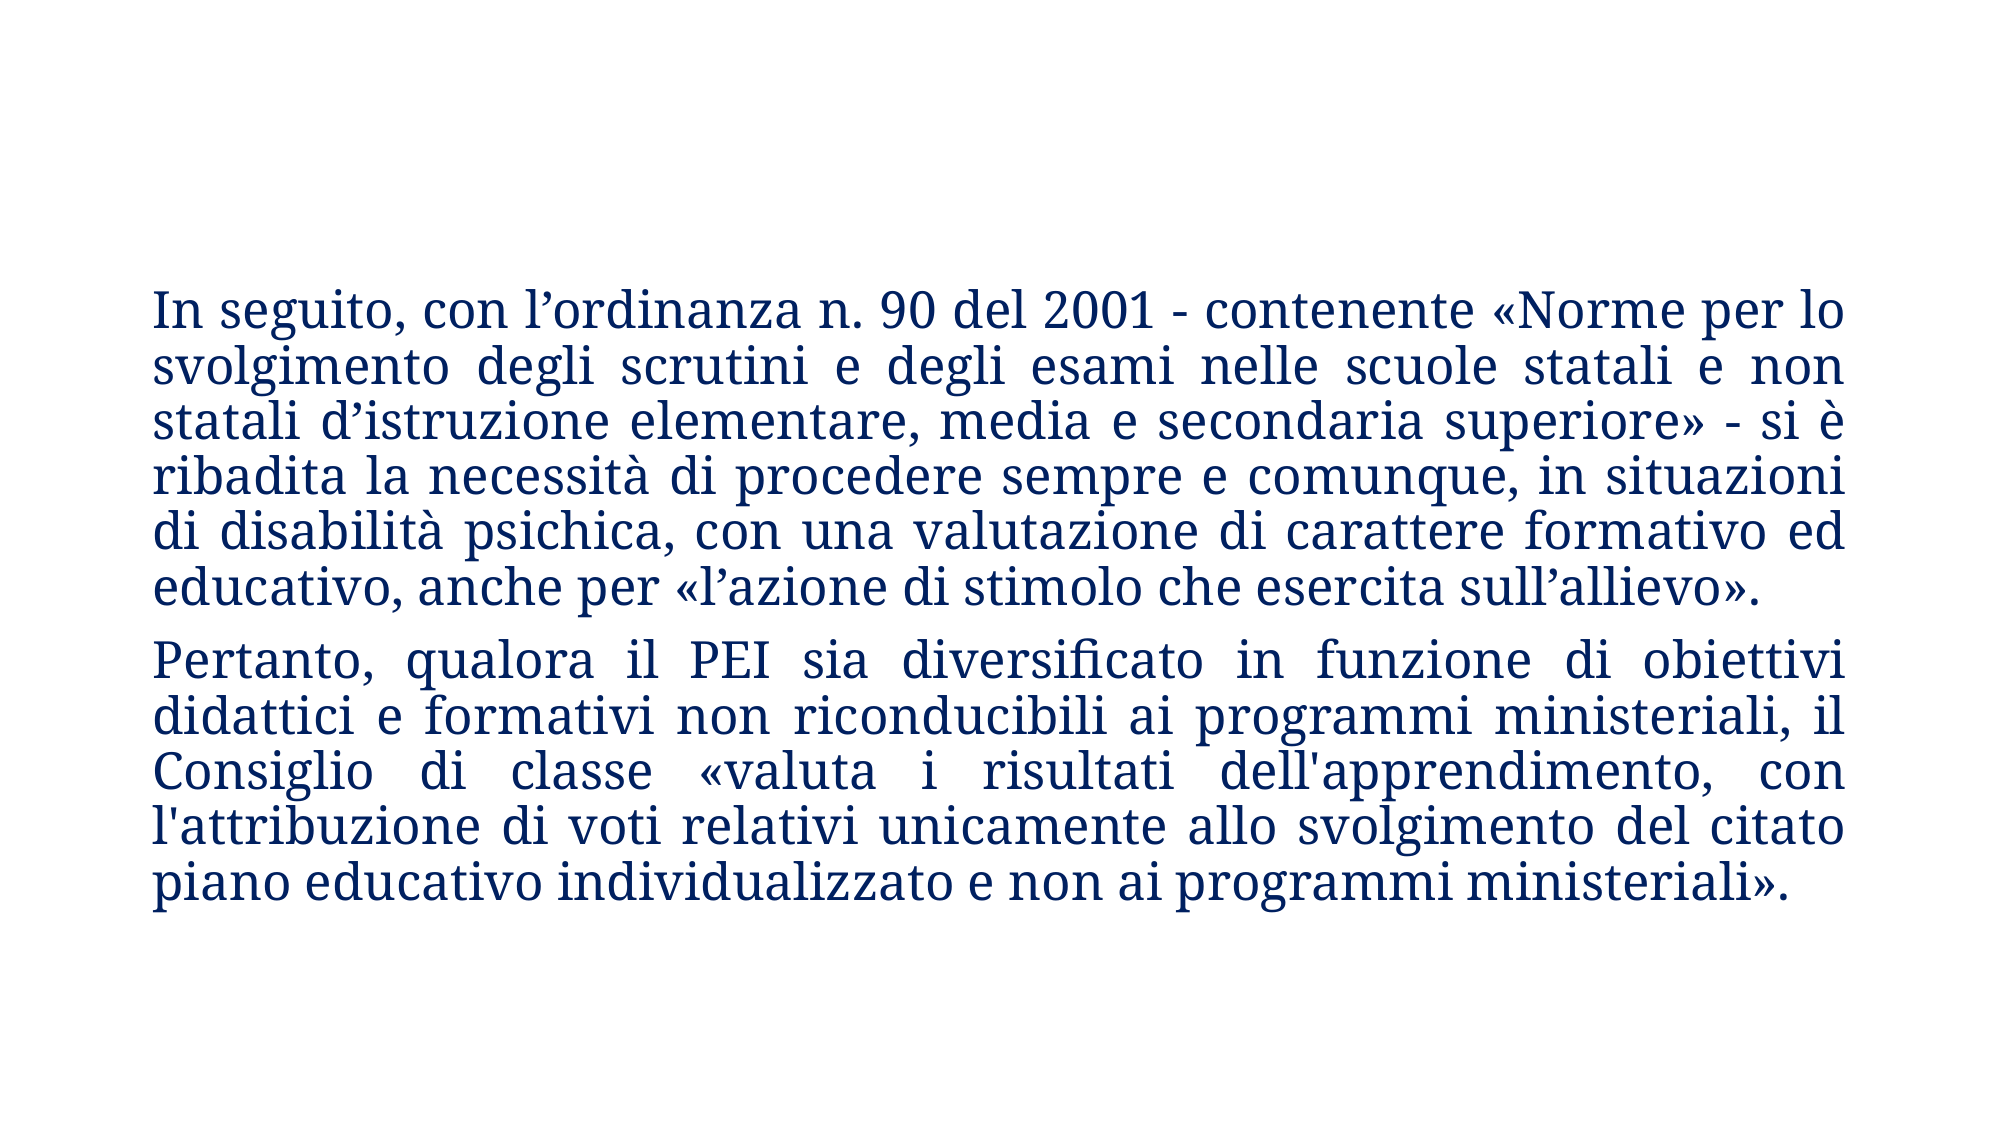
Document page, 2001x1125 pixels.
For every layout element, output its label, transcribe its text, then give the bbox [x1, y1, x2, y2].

list In seguito, con l’ordinanza n. 90 del 2001 - contenente «Norme per lo svolgimento degli scrutini e degli esami nelle scuole statali e non statali d’istruzione elementare, media e secondaria superiore» - si è ribadita la necessità di procedere sempre e comunque, in situazioni di disabilità psichica, con una valutazione di carattere formativo ed educativo, anche per «l’azione di stimolo che esercita sull’allievo». Pertanto, qualora il PEI sia diversificato in funzione di obiettivi didattici e formativi non riconducibili ai programmi ministeriali, il Consiglio di classe «valuta i risultati dell'apprendimento, con l'attribuzione di voti relativi unicamente allo svolgimento del citato piano educativo individualizzato e non ai programmi ministeriali». [137, 277, 1863, 992]
